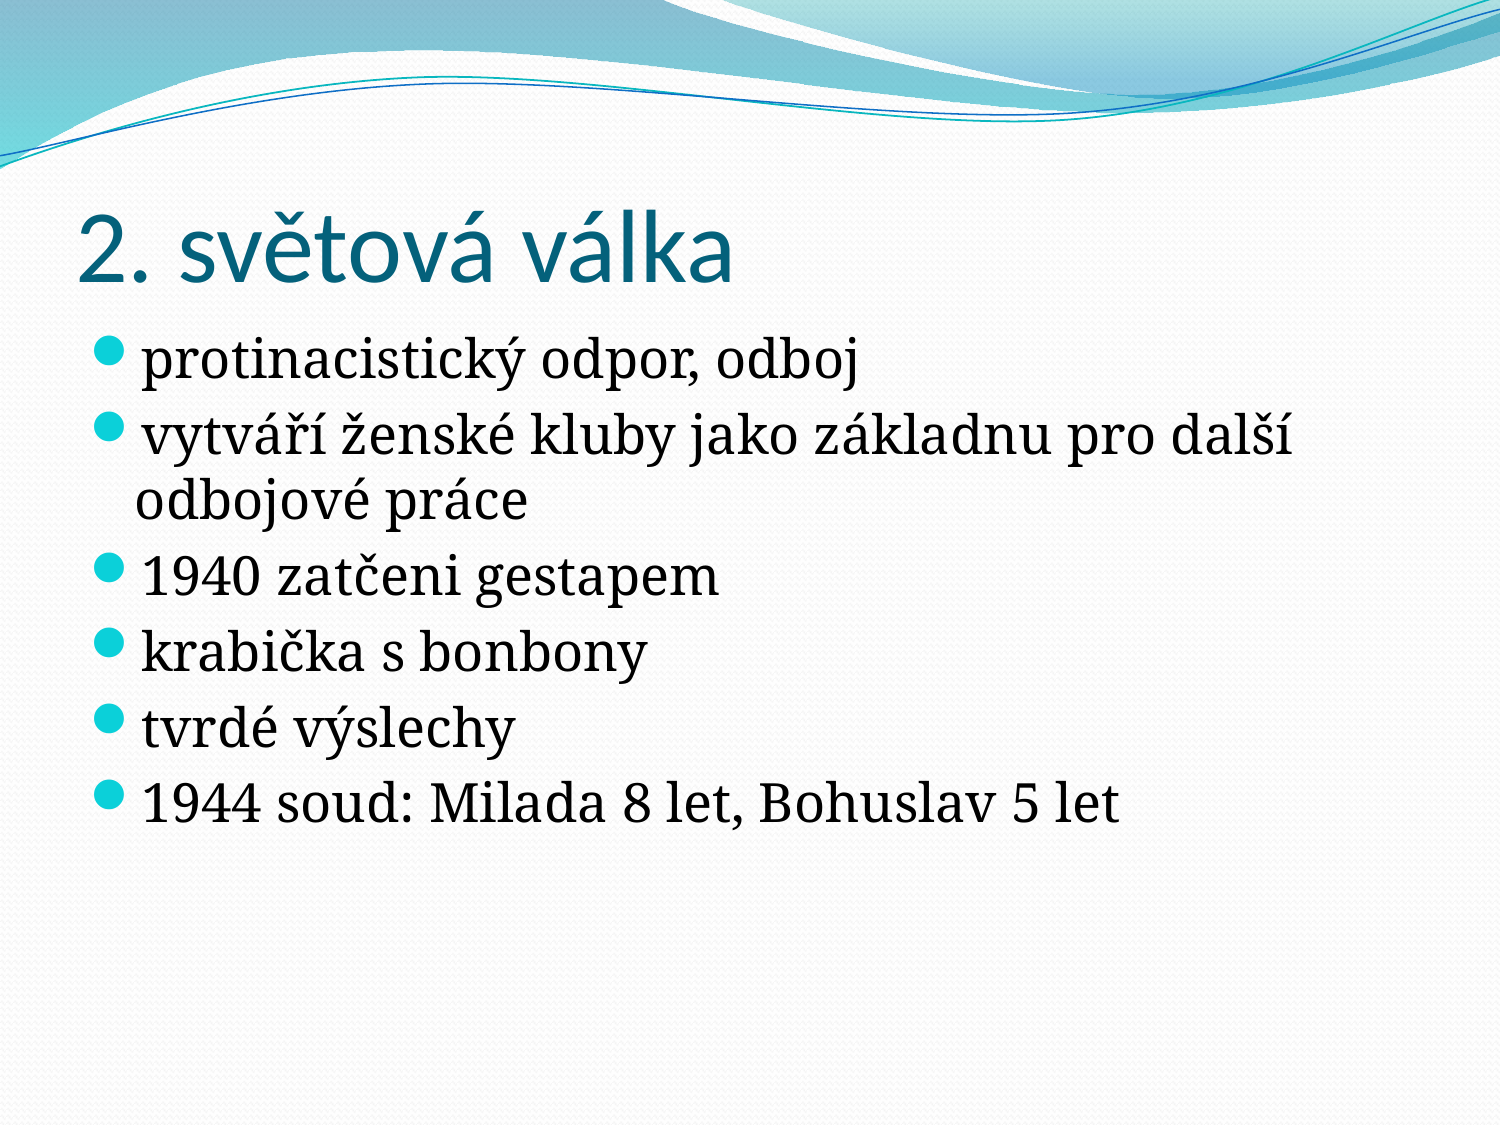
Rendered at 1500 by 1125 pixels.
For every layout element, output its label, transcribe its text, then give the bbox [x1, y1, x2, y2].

list protinacistický odpor, odboj vytváří ženské kluby jako základnu pro další odbojové práce 1940 zatčeni gestapem krabička s bonbony tvrdé výslechy 1944 soud: Milada 8 let, Bohuslav 5 let [75, 317, 1425, 1038]
title 2. světová válka [75, 115, 1425, 303]
